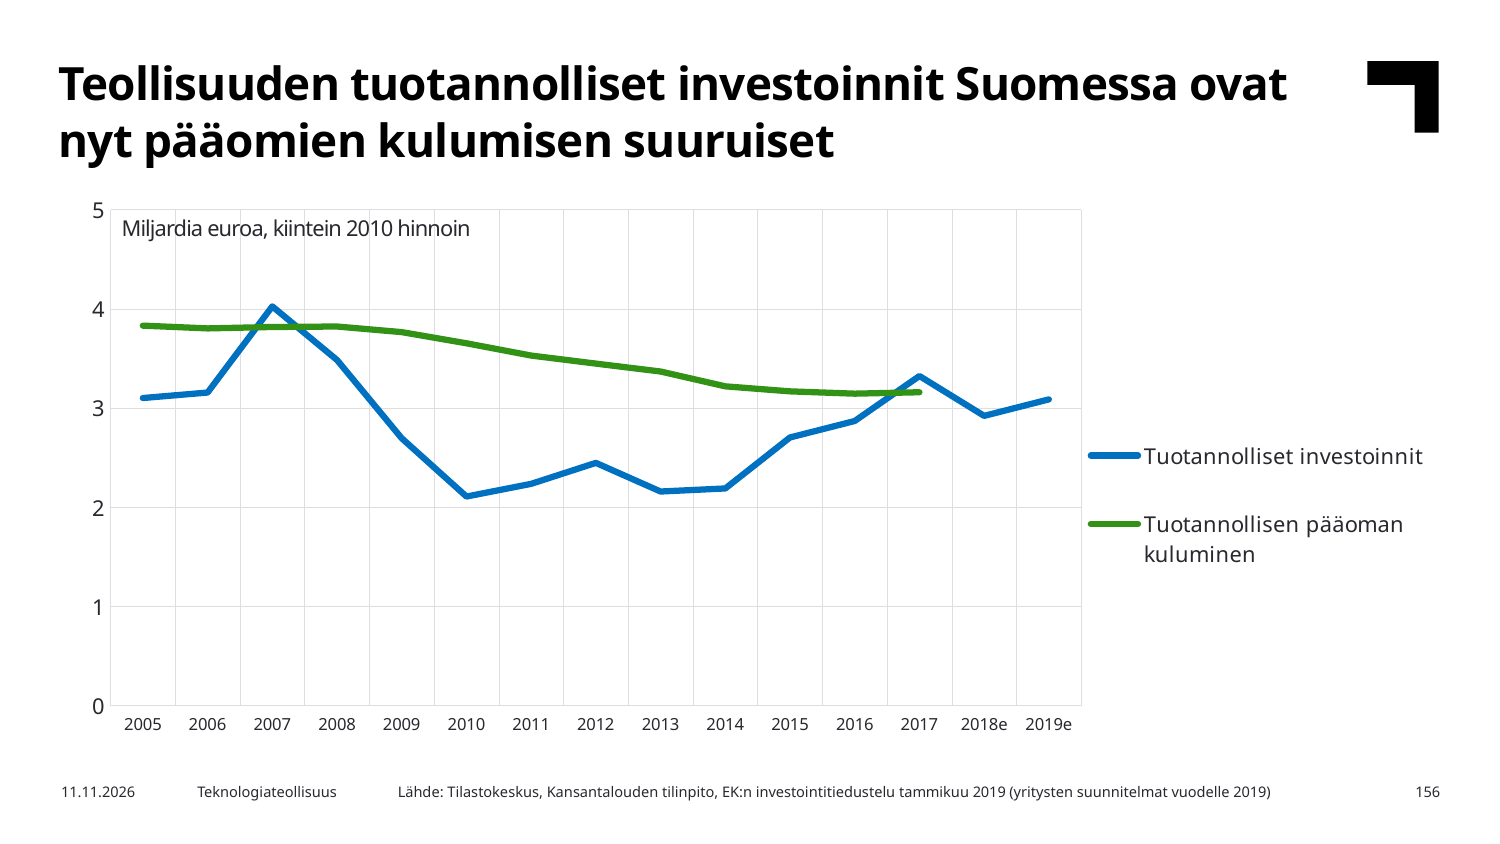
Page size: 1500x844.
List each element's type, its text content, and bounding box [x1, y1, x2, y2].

footer Teknologiateollisuus [182, 775, 382, 803]
slide_number 156 [1353, 775, 1456, 803]
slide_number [46, 775, 182, 803]
list Lähde: Tilastokeskus, Kansantalouden tilinpito, EK:n investointitiedustelu tammikuu 2019 (yritysten suunnitelmat vuodelle 2019) [382, 775, 1353, 803]
chart [62, 185, 1440, 763]
list Teollisuuden tuotannolliset investoinnit Suomessa ovat nyt pääomien kulumisen suuruiset [41, 46, 1353, 153]
